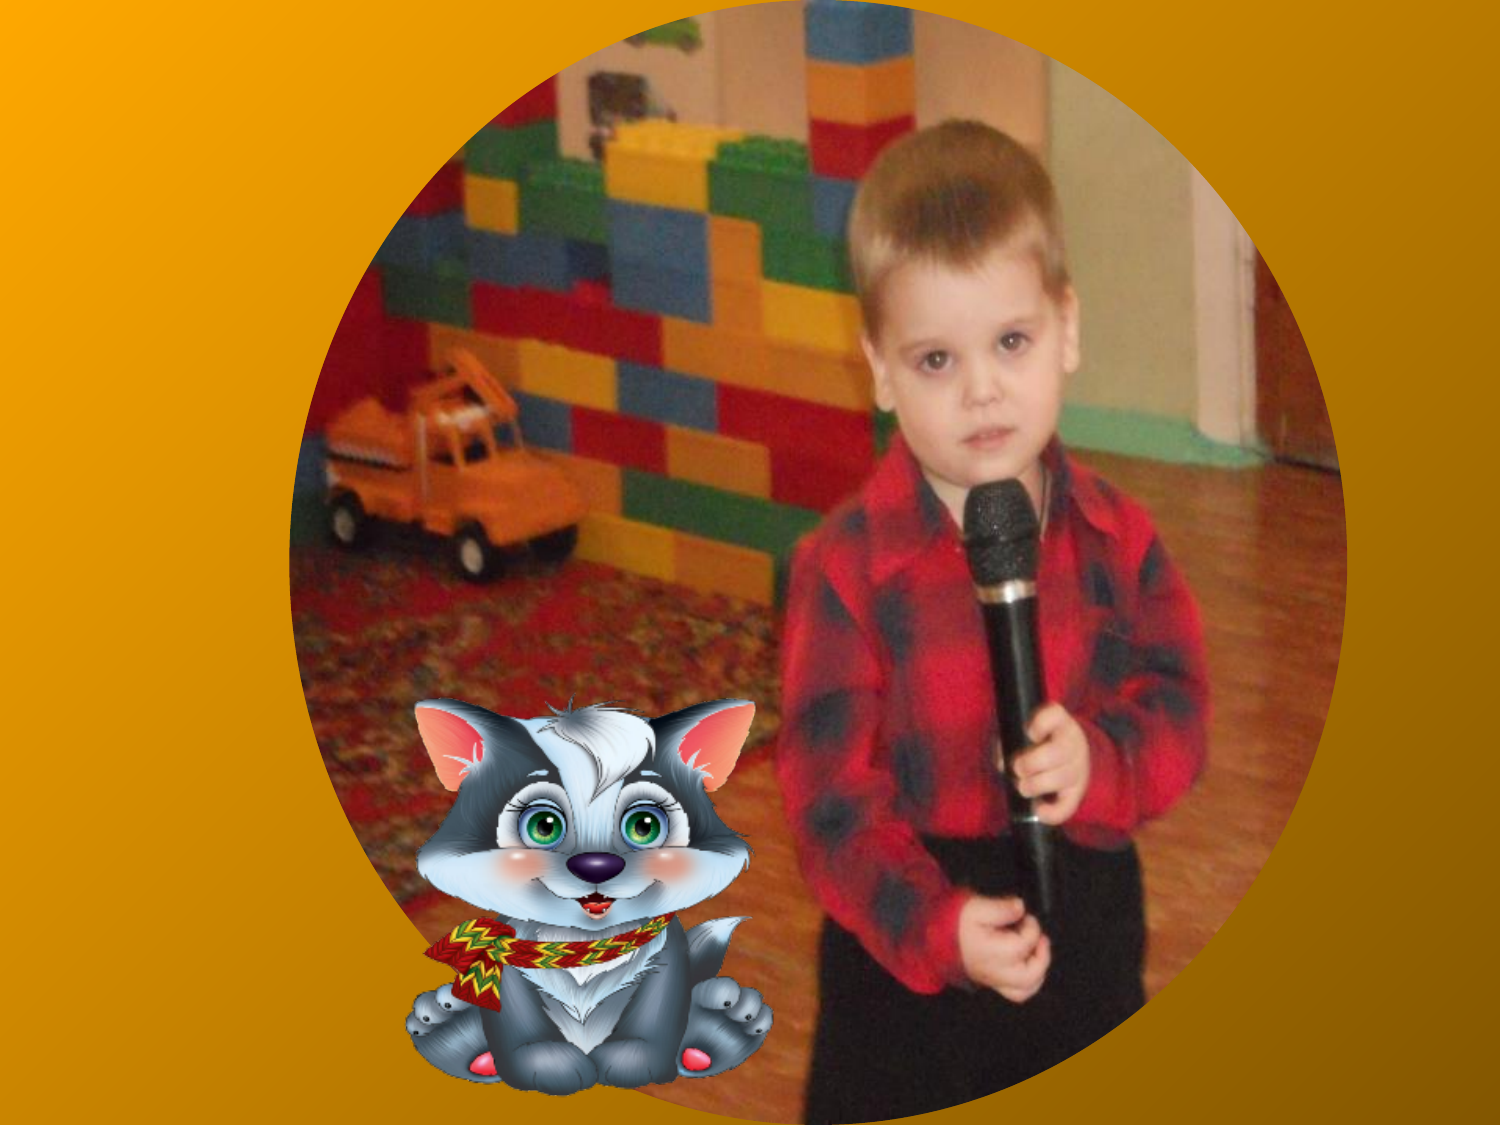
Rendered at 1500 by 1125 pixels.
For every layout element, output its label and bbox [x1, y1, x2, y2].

picture [289, 0, 1348, 1125]
